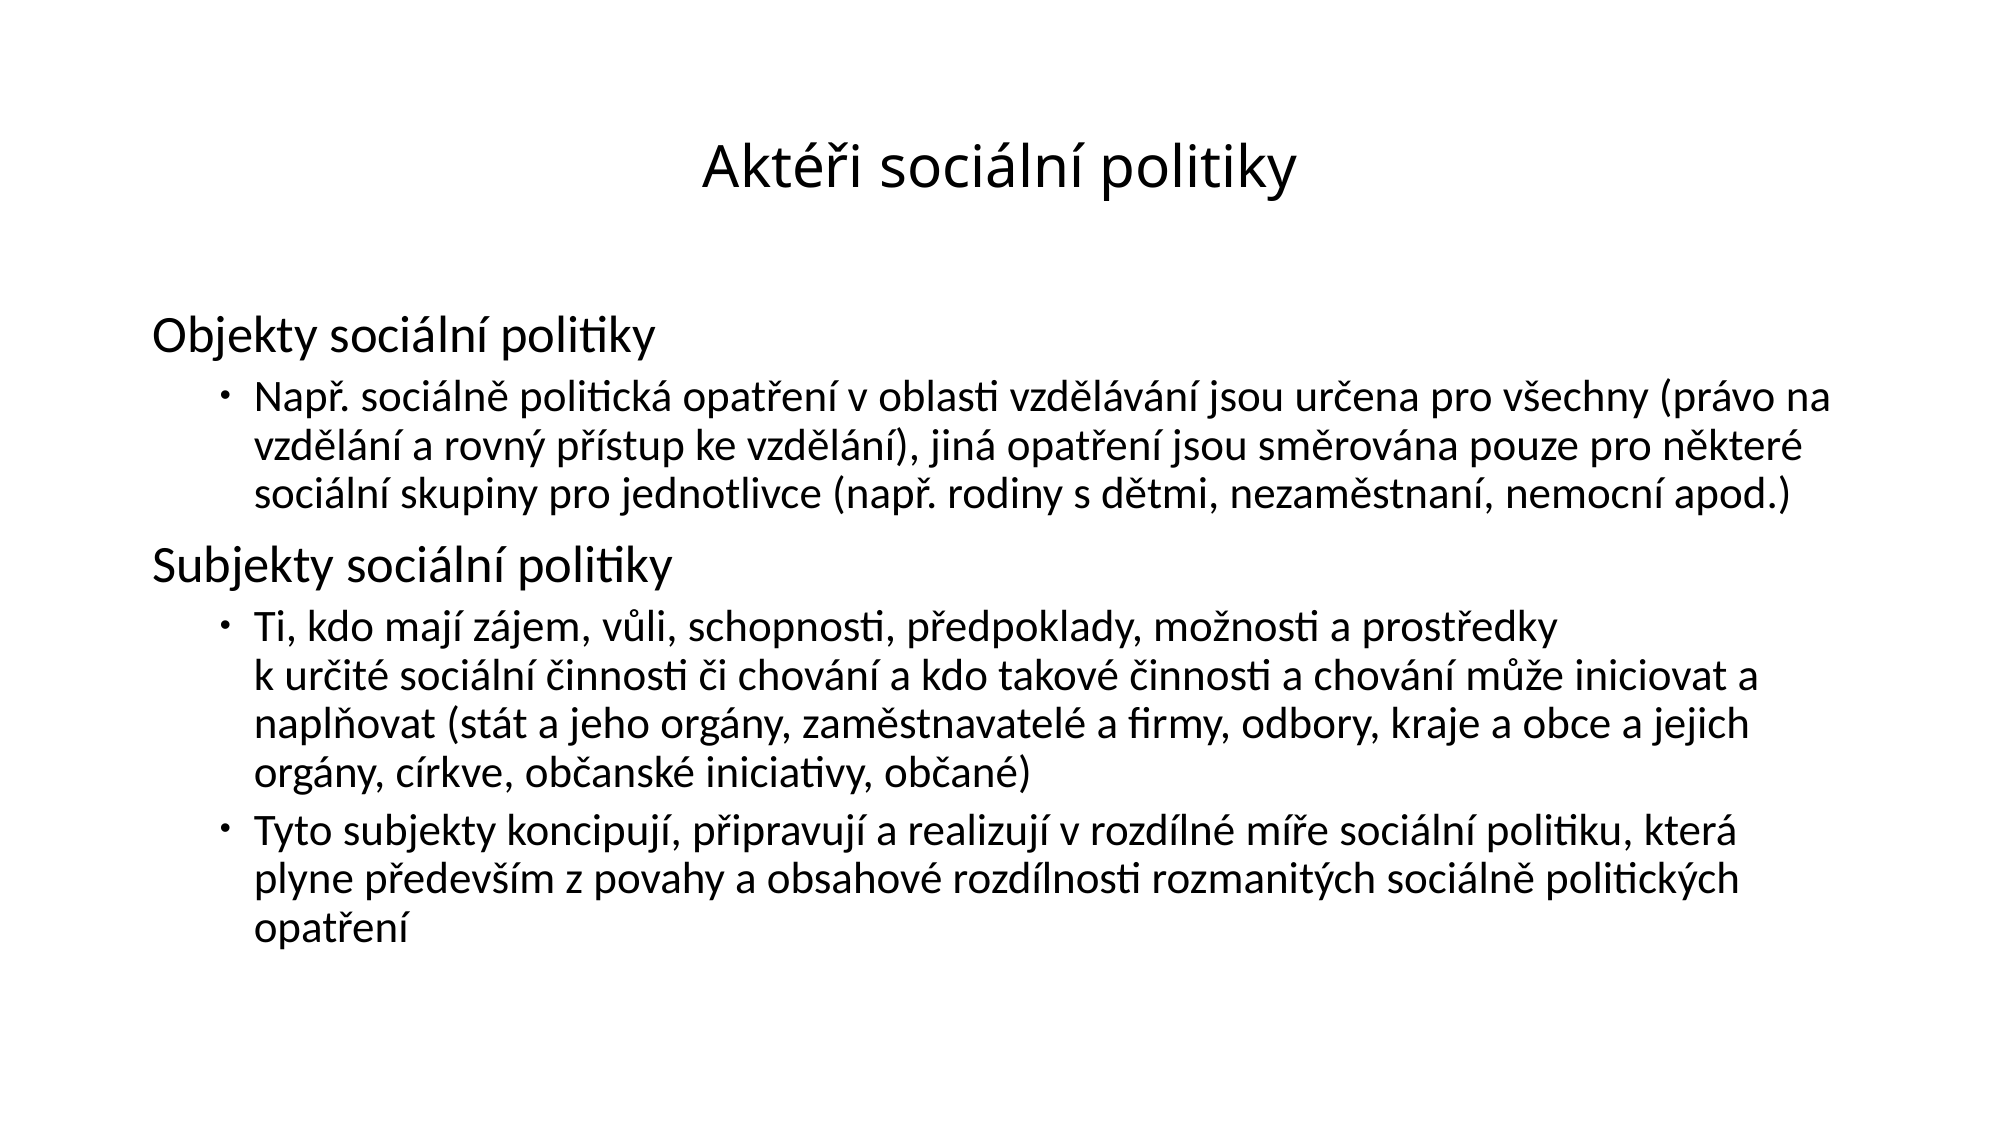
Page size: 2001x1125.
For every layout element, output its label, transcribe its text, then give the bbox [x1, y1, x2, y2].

list Objekty sociální politiky Např. sociálně politická opatření v oblasti vzdělávání jsou určena pro všechny (právo na vzdělání a rovný přístup ke vzdělání), jiná opatření jsou směrována pouze pro některé sociální skupiny pro jednotlivce (např. rodiny s dětmi, nezaměstnaní, nemocní apod.) Subjekty sociální politiky Ti, kdo mají zájem, vůli, schopnosti, předpoklady, možnosti a prostředky k určité sociální činnosti či chování a kdo takové činnosti a chování může iniciovat a naplňovat (stát a jeho orgány, zaměstnavatelé a firmy, odbory, kraje a obce a jejich orgány, církve, občanské iniciativy, občané) Tyto subjekty koncipují, připravují a realizují v rozdílné míře sociální politiku, která plyne především z povahy a obsahové rozdílnosti rozmanitých sociálně politických opatření [137, 299, 1863, 1014]
title Aktéři sociální politiky [137, 59, 1863, 278]
